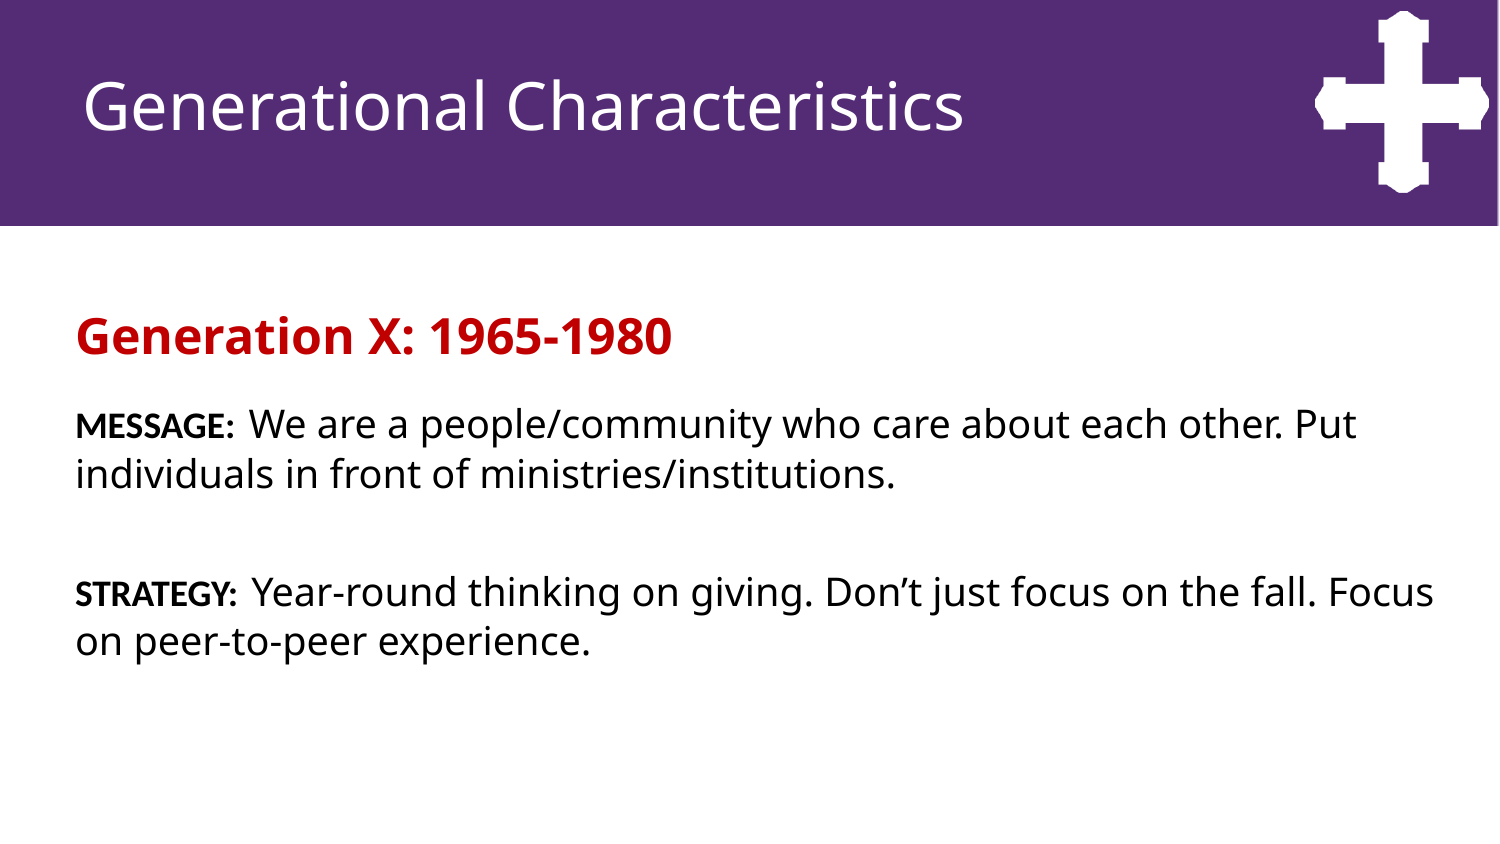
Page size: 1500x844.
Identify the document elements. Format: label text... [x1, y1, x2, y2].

picture [0, 0, 1500, 227]
list Generation X: 1965-1980 MESSAGE: We are a people/community who care about each other. Put individuals in front of ministries/institutions. STRATEGY: Year-round thinking on giving. Don’t just focus on the fall. Focus on peer-to-peer experience. [75, 304, 1437, 754]
